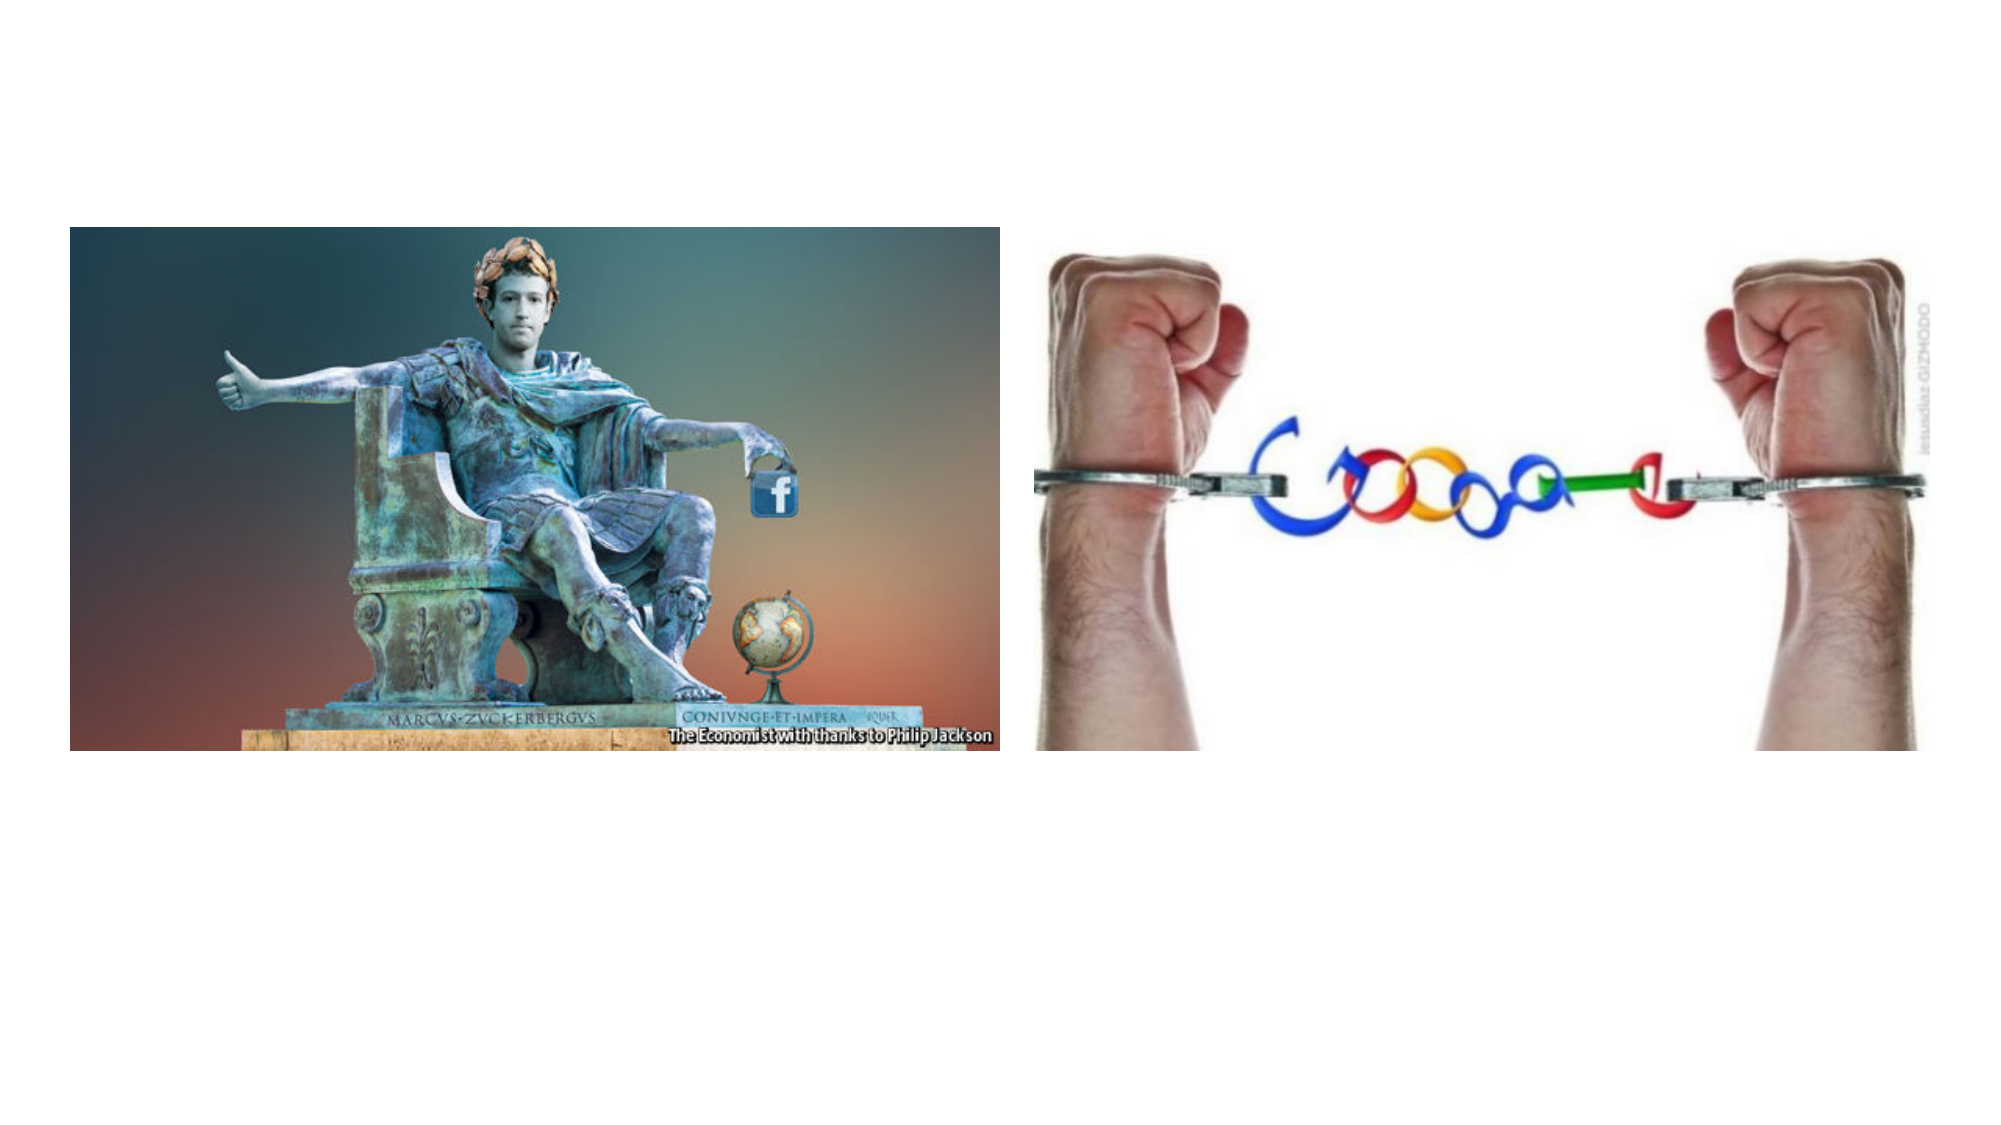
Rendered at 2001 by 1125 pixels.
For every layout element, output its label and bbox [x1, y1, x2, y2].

picture [70, 227, 1001, 752]
picture [1034, 177, 1930, 752]
